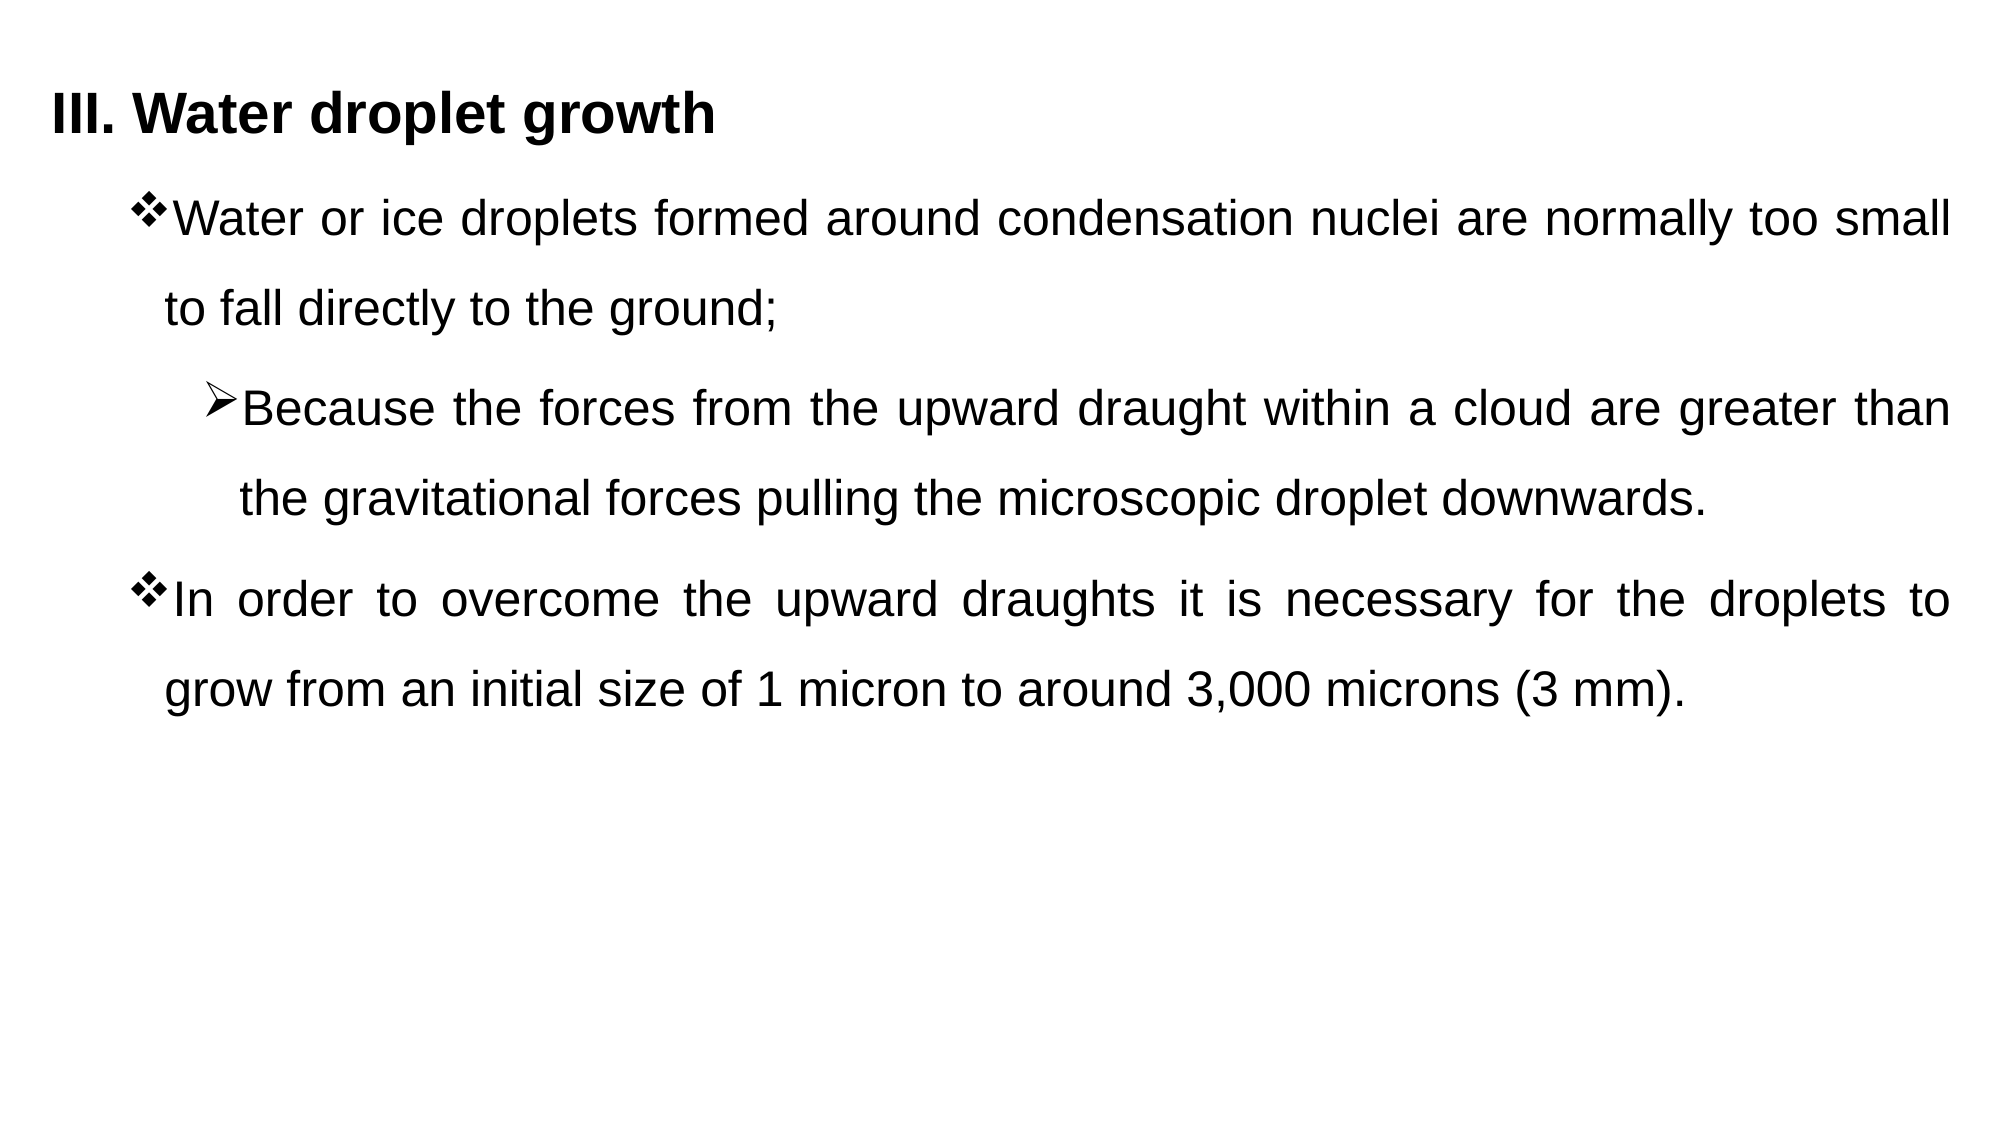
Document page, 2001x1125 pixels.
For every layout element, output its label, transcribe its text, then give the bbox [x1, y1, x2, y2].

list III. Water droplet growth Water or ice droplets formed around condensation nuclei are normally too small to fall directly to the ground; Because the forces from the upward draught within a cloud are greater than the gravitational forces pulling the microscopic droplet downwards. In order to overcome the upward draughts it is necessary for the droplets to grow from an initial size of 1 micron to around 3,000 microns (3 mm). [36, 32, 1968, 1103]
